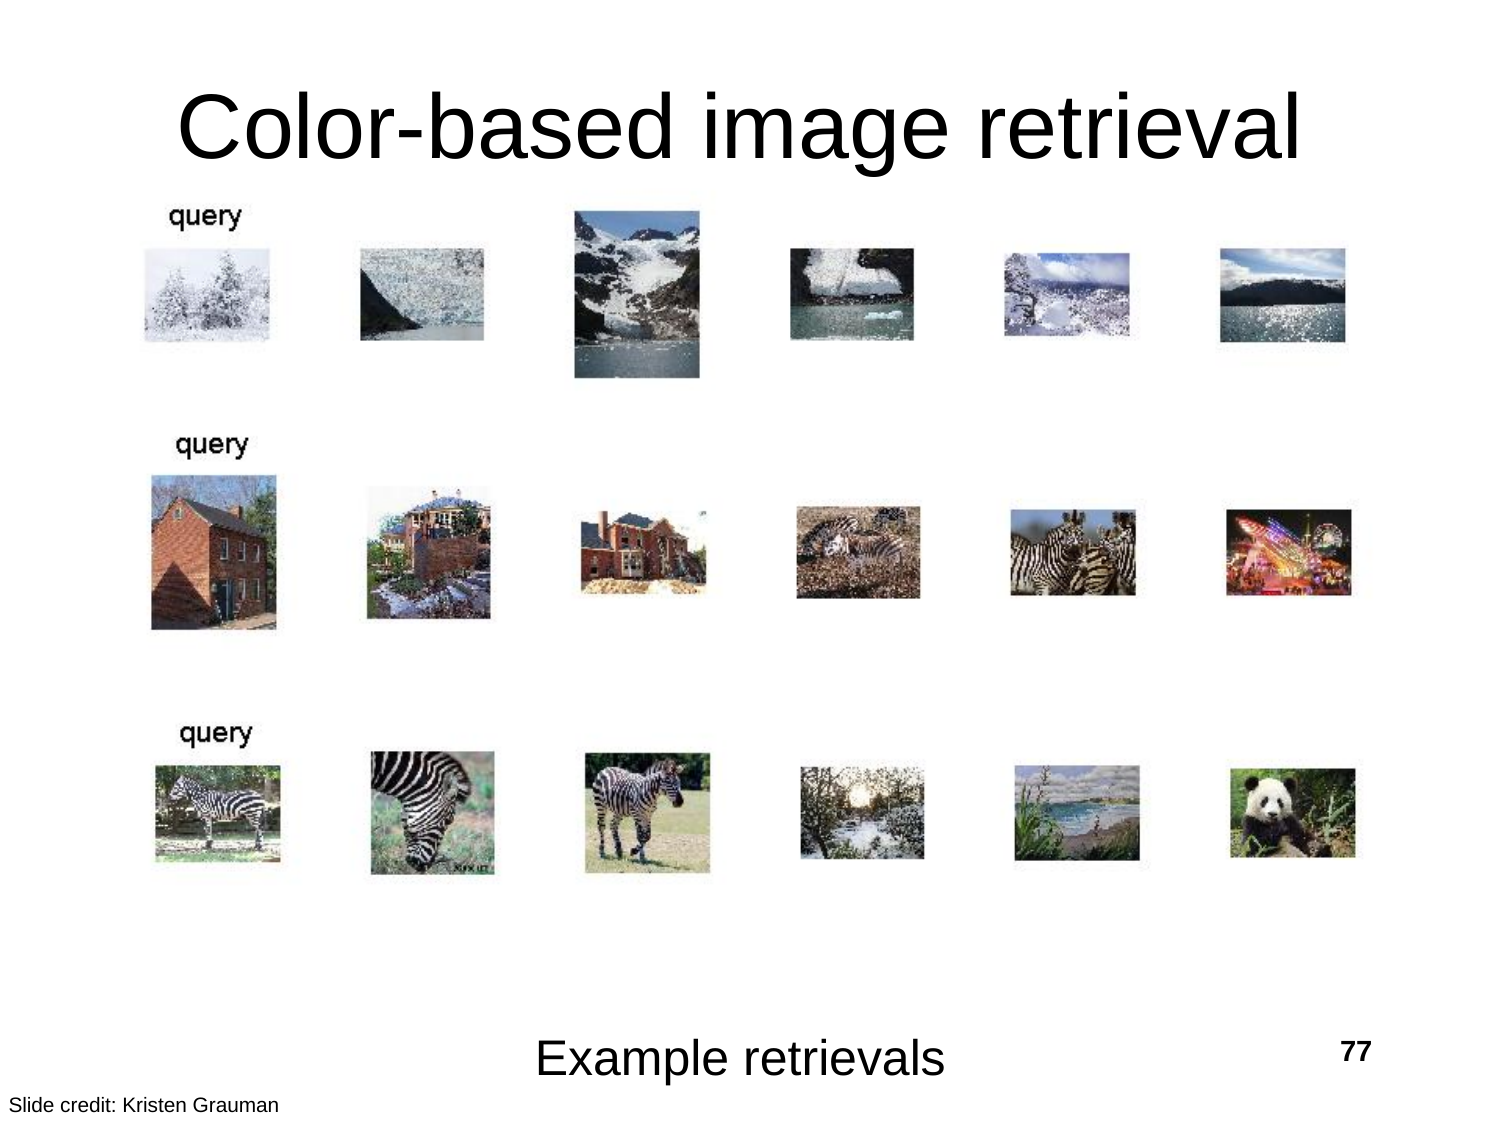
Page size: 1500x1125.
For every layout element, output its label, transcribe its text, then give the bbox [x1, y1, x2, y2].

title Example retrievals [103, 962, 1379, 1125]
text_box Slide credit: Kristen Grauman [0, 1084, 663, 1125]
picture [114, 418, 1386, 665]
slide_number 77 [1074, 1024, 1388, 1101]
text_box Color-based image retrieval [103, 27, 1378, 216]
picture [138, 184, 1350, 407]
picture [114, 699, 1368, 893]
